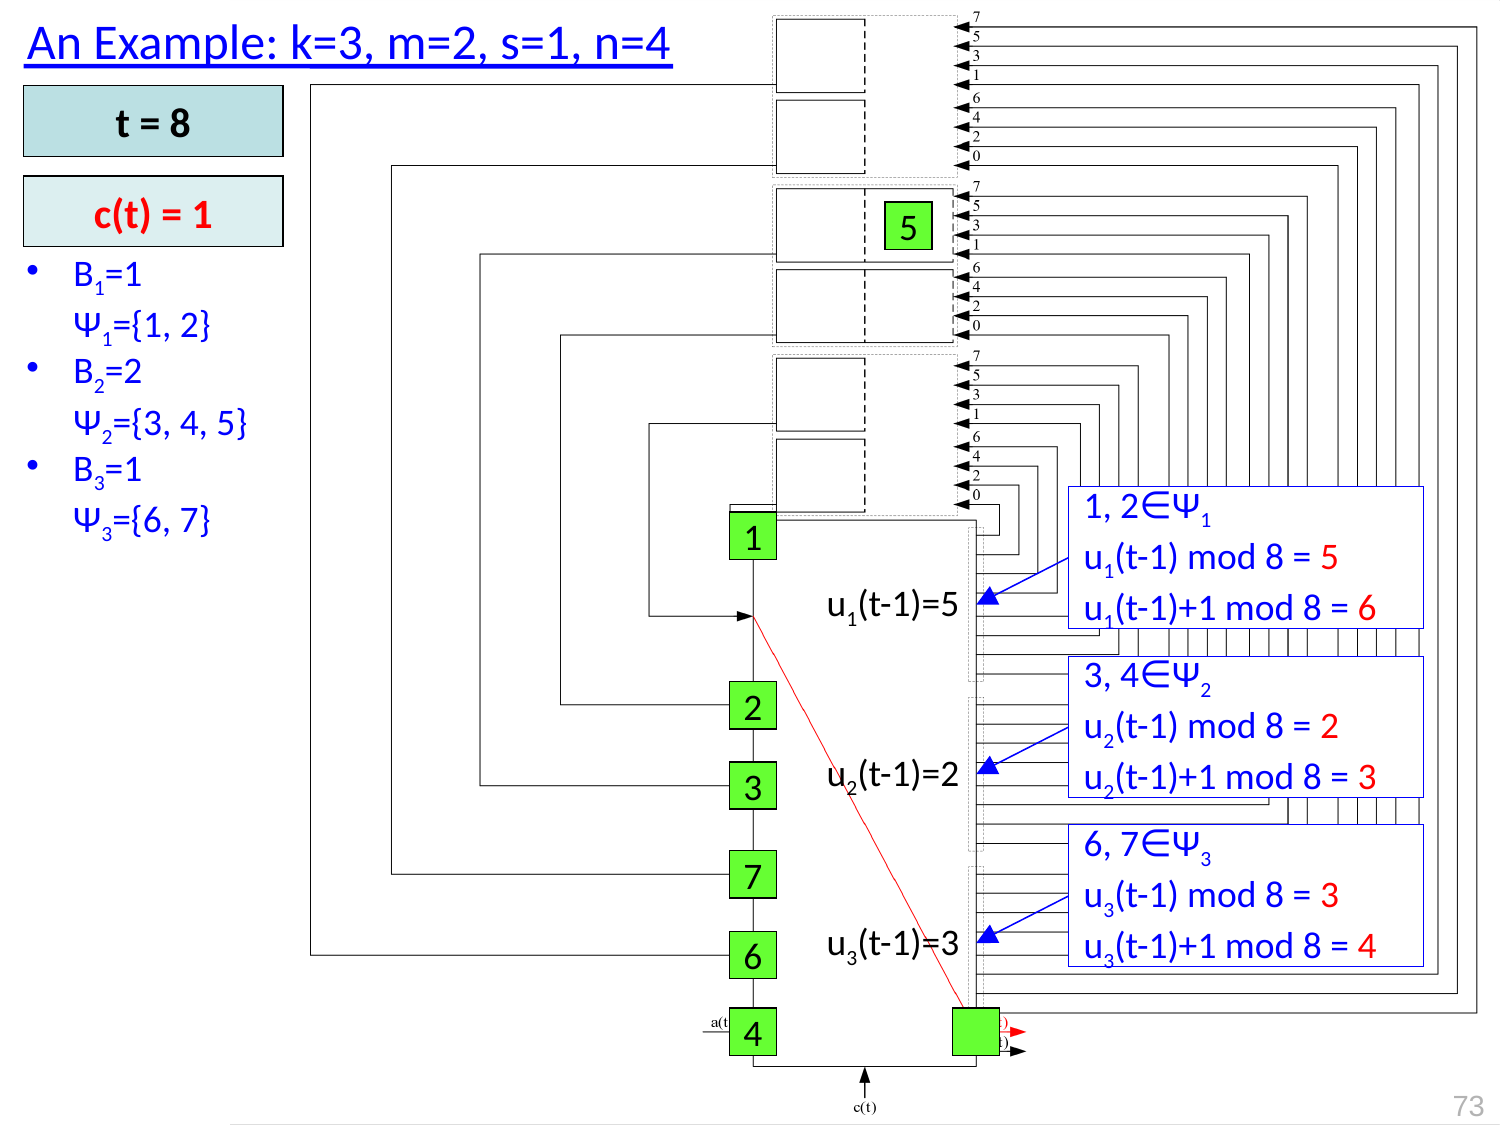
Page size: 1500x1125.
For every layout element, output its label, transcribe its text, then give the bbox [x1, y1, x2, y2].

text_box t = 8 [23, 85, 224, 157]
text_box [975, 557, 1070, 605]
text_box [975, 726, 1070, 775]
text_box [975, 895, 1070, 944]
text_box B2=2 Ψ2={3, 4, 5} [11, 353, 224, 442]
title An Example: k=3, m=2, s=1, n=4 [11, 0, 227, 77]
text_box c(t) = 1 [23, 175, 224, 247]
text_box B3=1 Ψ3={6, 7} [11, 450, 224, 540]
picture [229, 0, 1500, 1125]
text_box B1=1 Ψ1={1, 2} [11, 255, 224, 345]
